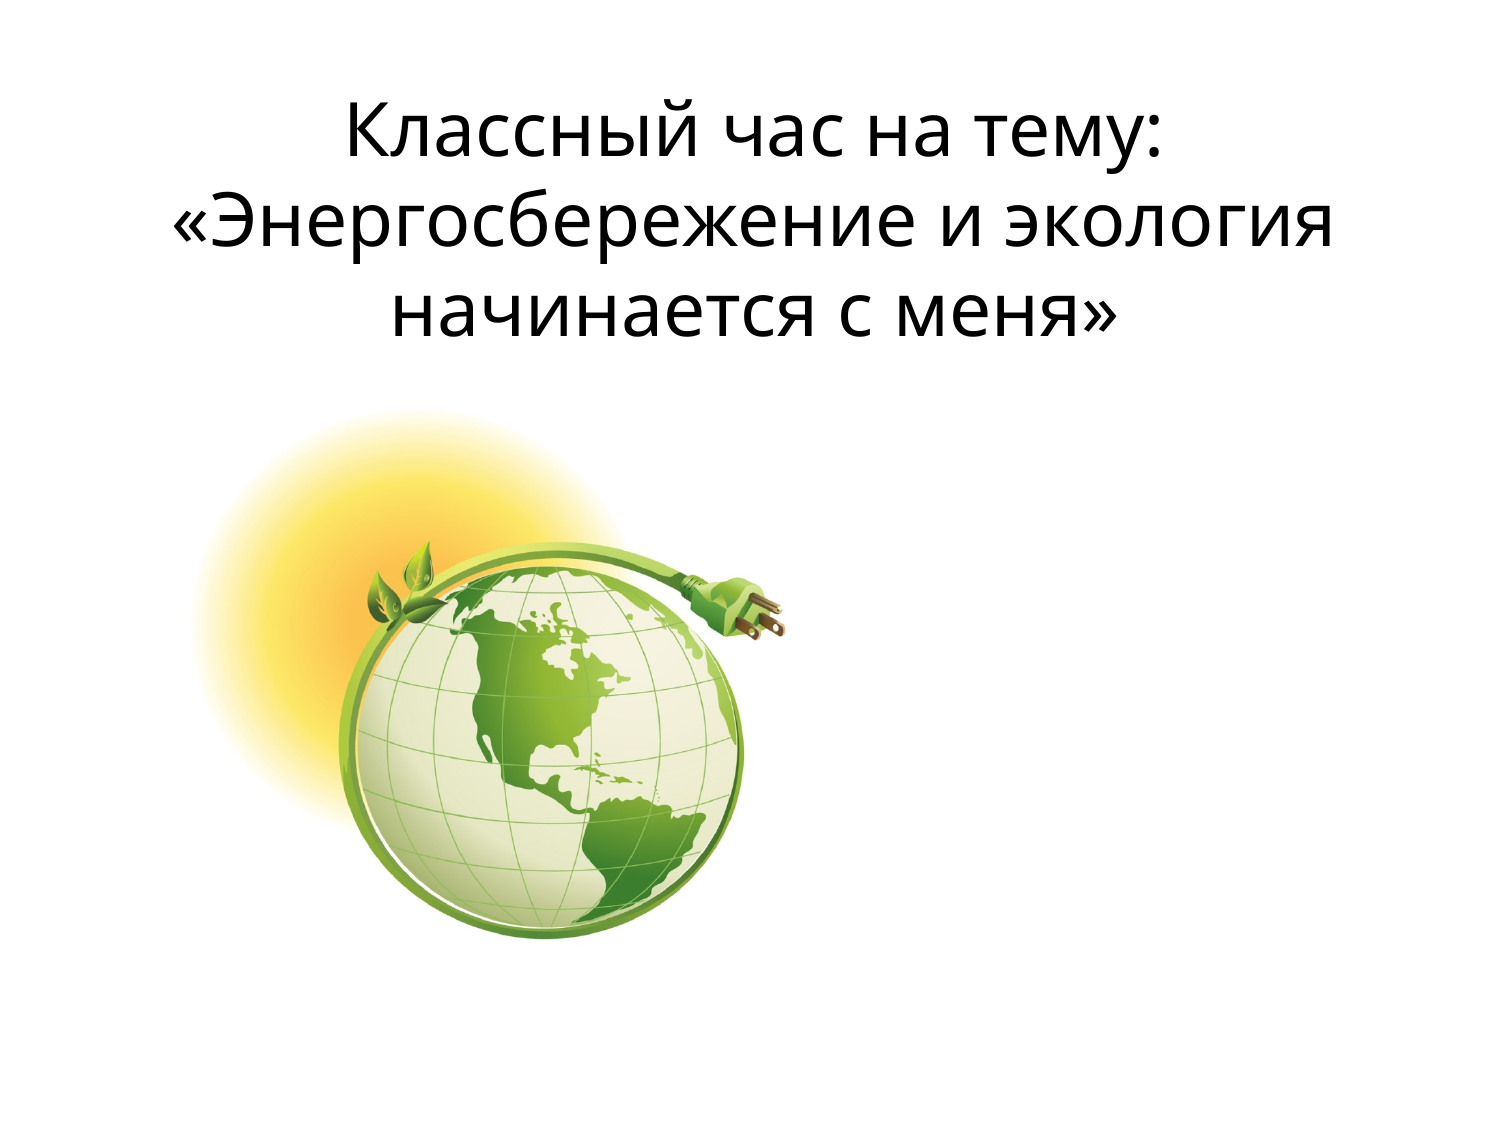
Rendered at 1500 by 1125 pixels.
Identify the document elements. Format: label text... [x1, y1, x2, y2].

title Классный час на тему: «Энергосбережение и экология начинается с меня» [117, 46, 1393, 387]
picture [152, 388, 856, 1008]
